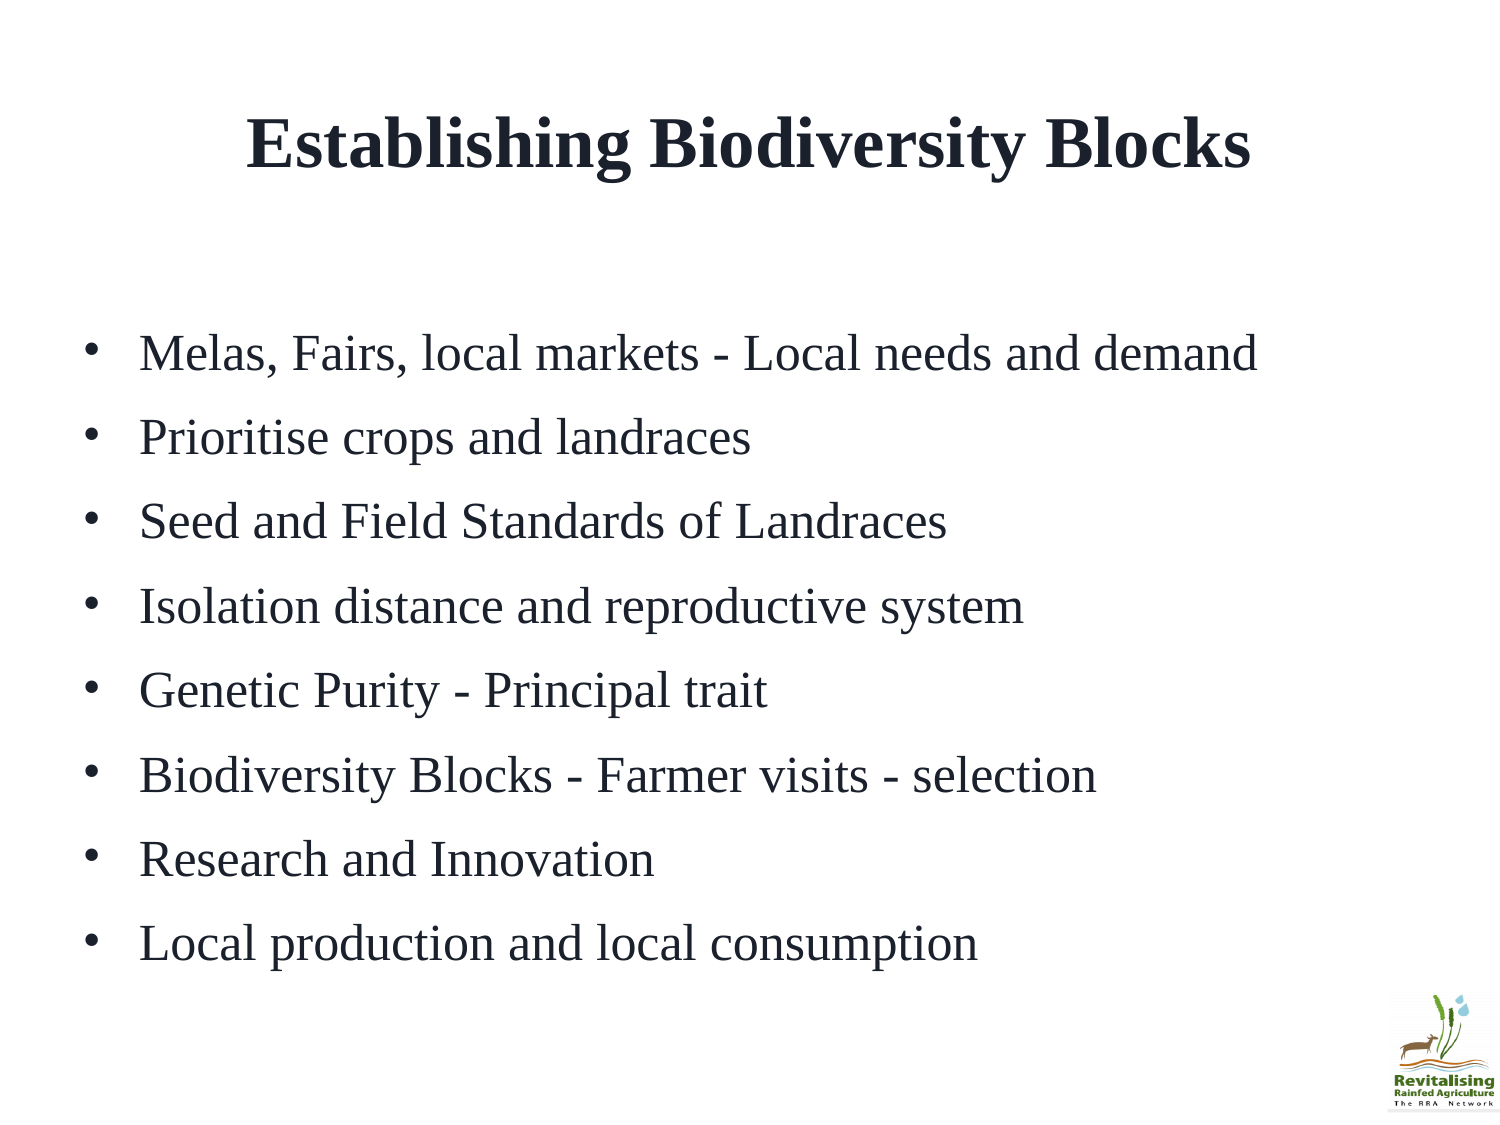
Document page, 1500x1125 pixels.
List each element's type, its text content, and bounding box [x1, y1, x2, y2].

title Establishing Biodiversity Blocks [74, 44, 1426, 234]
list Melas, Fairs, local markets - Local needs and demand Prioritise crops and landraces Seed and Field Standards of Landraces Isolation distance and reproductive system Genetic Purity - Principal trait Biodiversity Blocks - Farmer visits - selection Research and Innovation Local production and local consumption [74, 261, 1426, 1006]
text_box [1387, 987, 1500, 1113]
